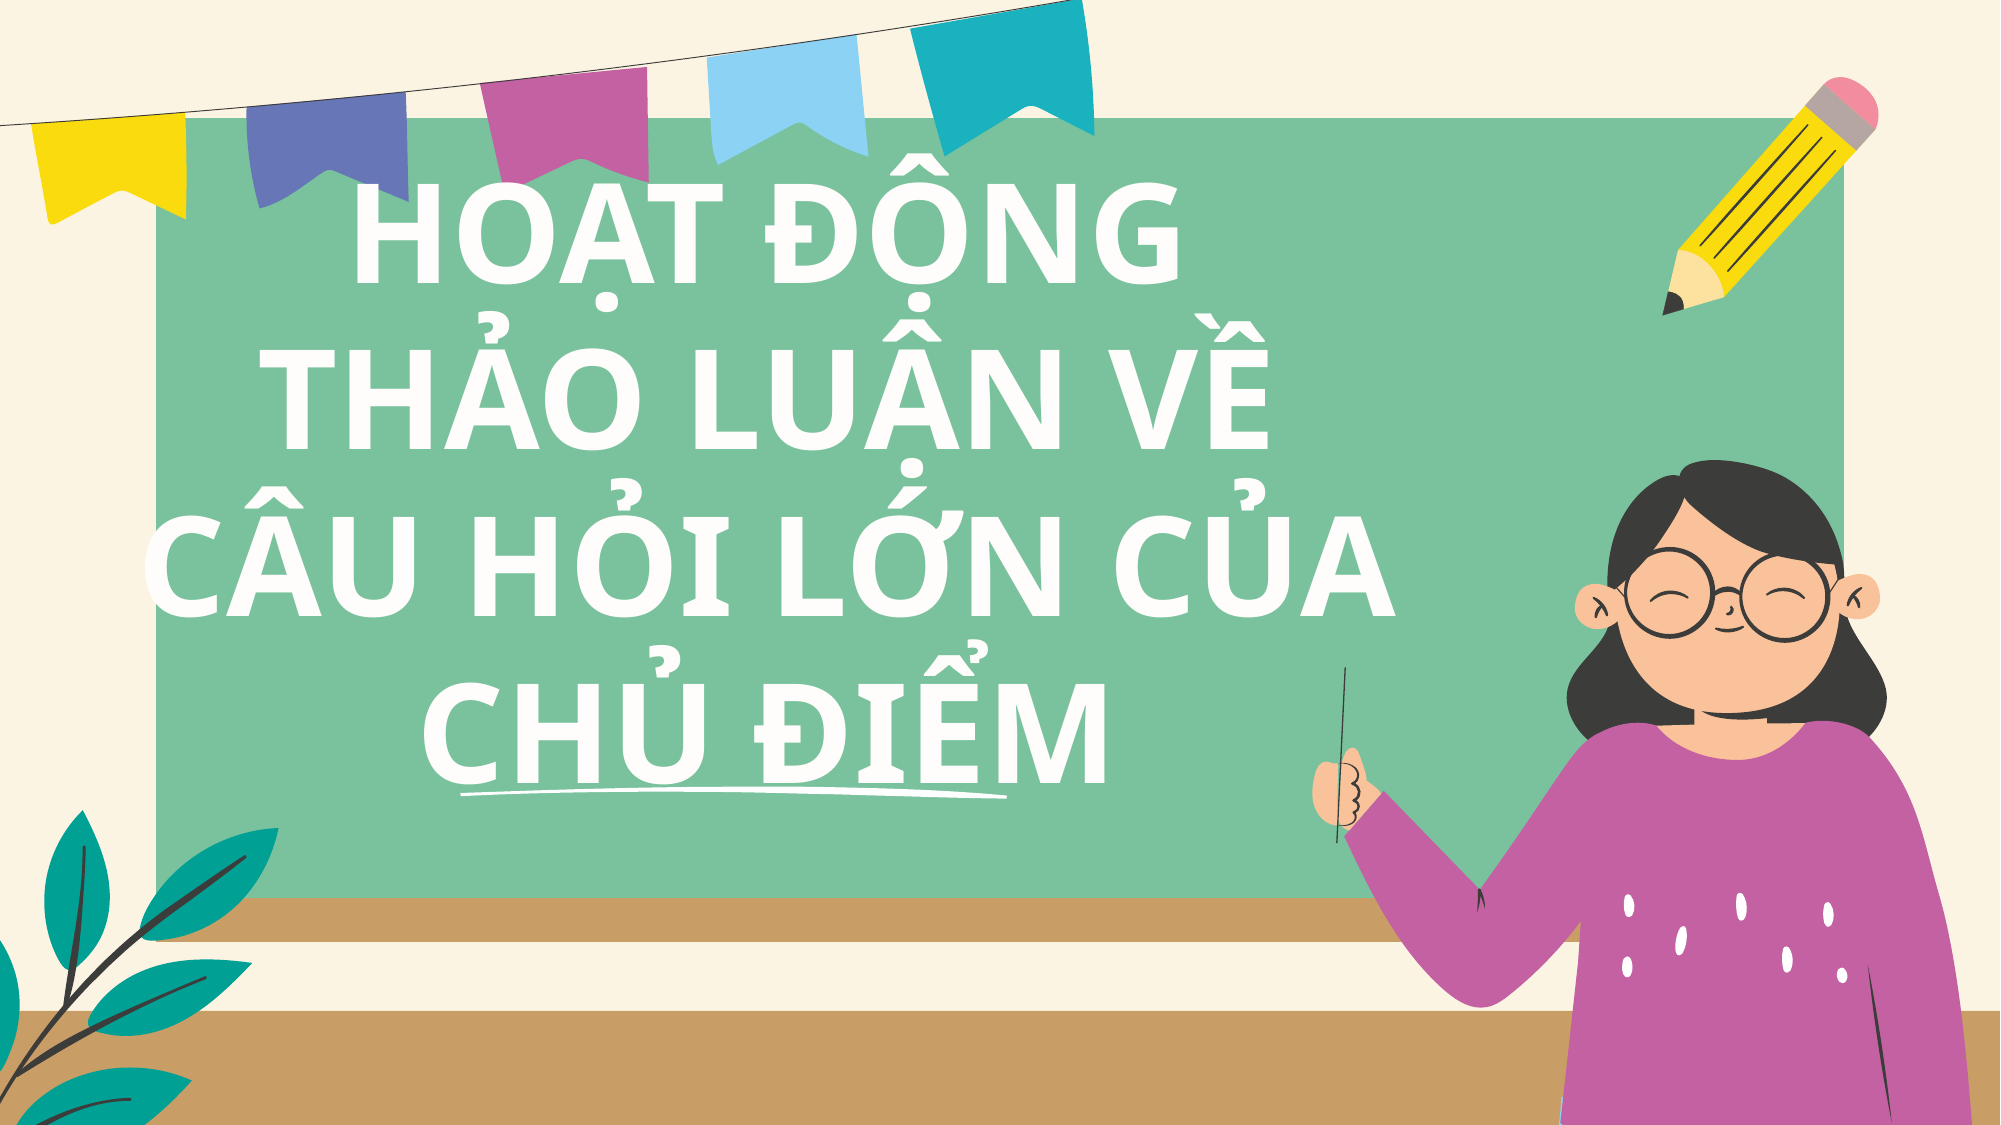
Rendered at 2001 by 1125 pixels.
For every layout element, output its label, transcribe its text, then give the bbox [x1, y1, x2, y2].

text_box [1693, 63, 1860, 342]
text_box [1311, 459, 1978, 1125]
title HOẠT ĐỘNG THẢO LUẬN VỀ CÂU HỎI LỚN CỦA CHỦ ĐIỂM [117, 225, 1418, 731]
text_box [460, 786, 1007, 799]
